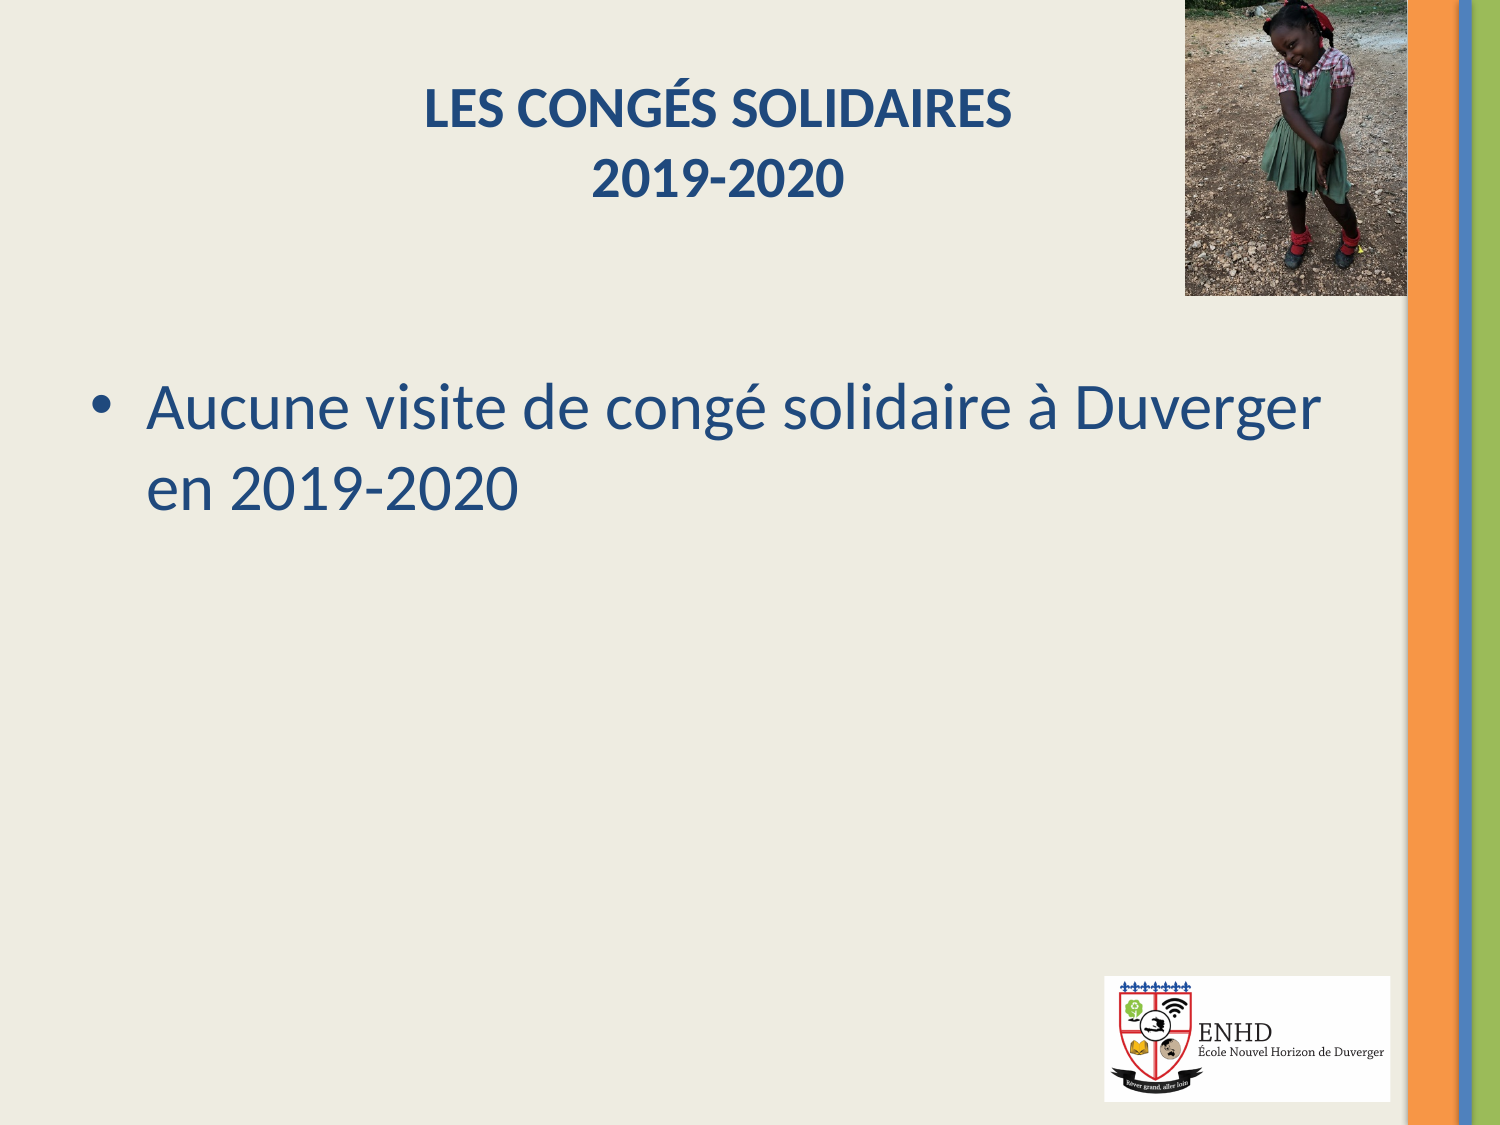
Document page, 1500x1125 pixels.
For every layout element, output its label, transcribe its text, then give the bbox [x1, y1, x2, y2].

picture [1185, 0, 1408, 296]
list Aucune visite de congé solidaire à Duverger en 2019-2020 [75, 262, 1363, 1005]
title LES CONGÉS SOLIDAIRES 2019-2020 [75, 45, 1180, 233]
